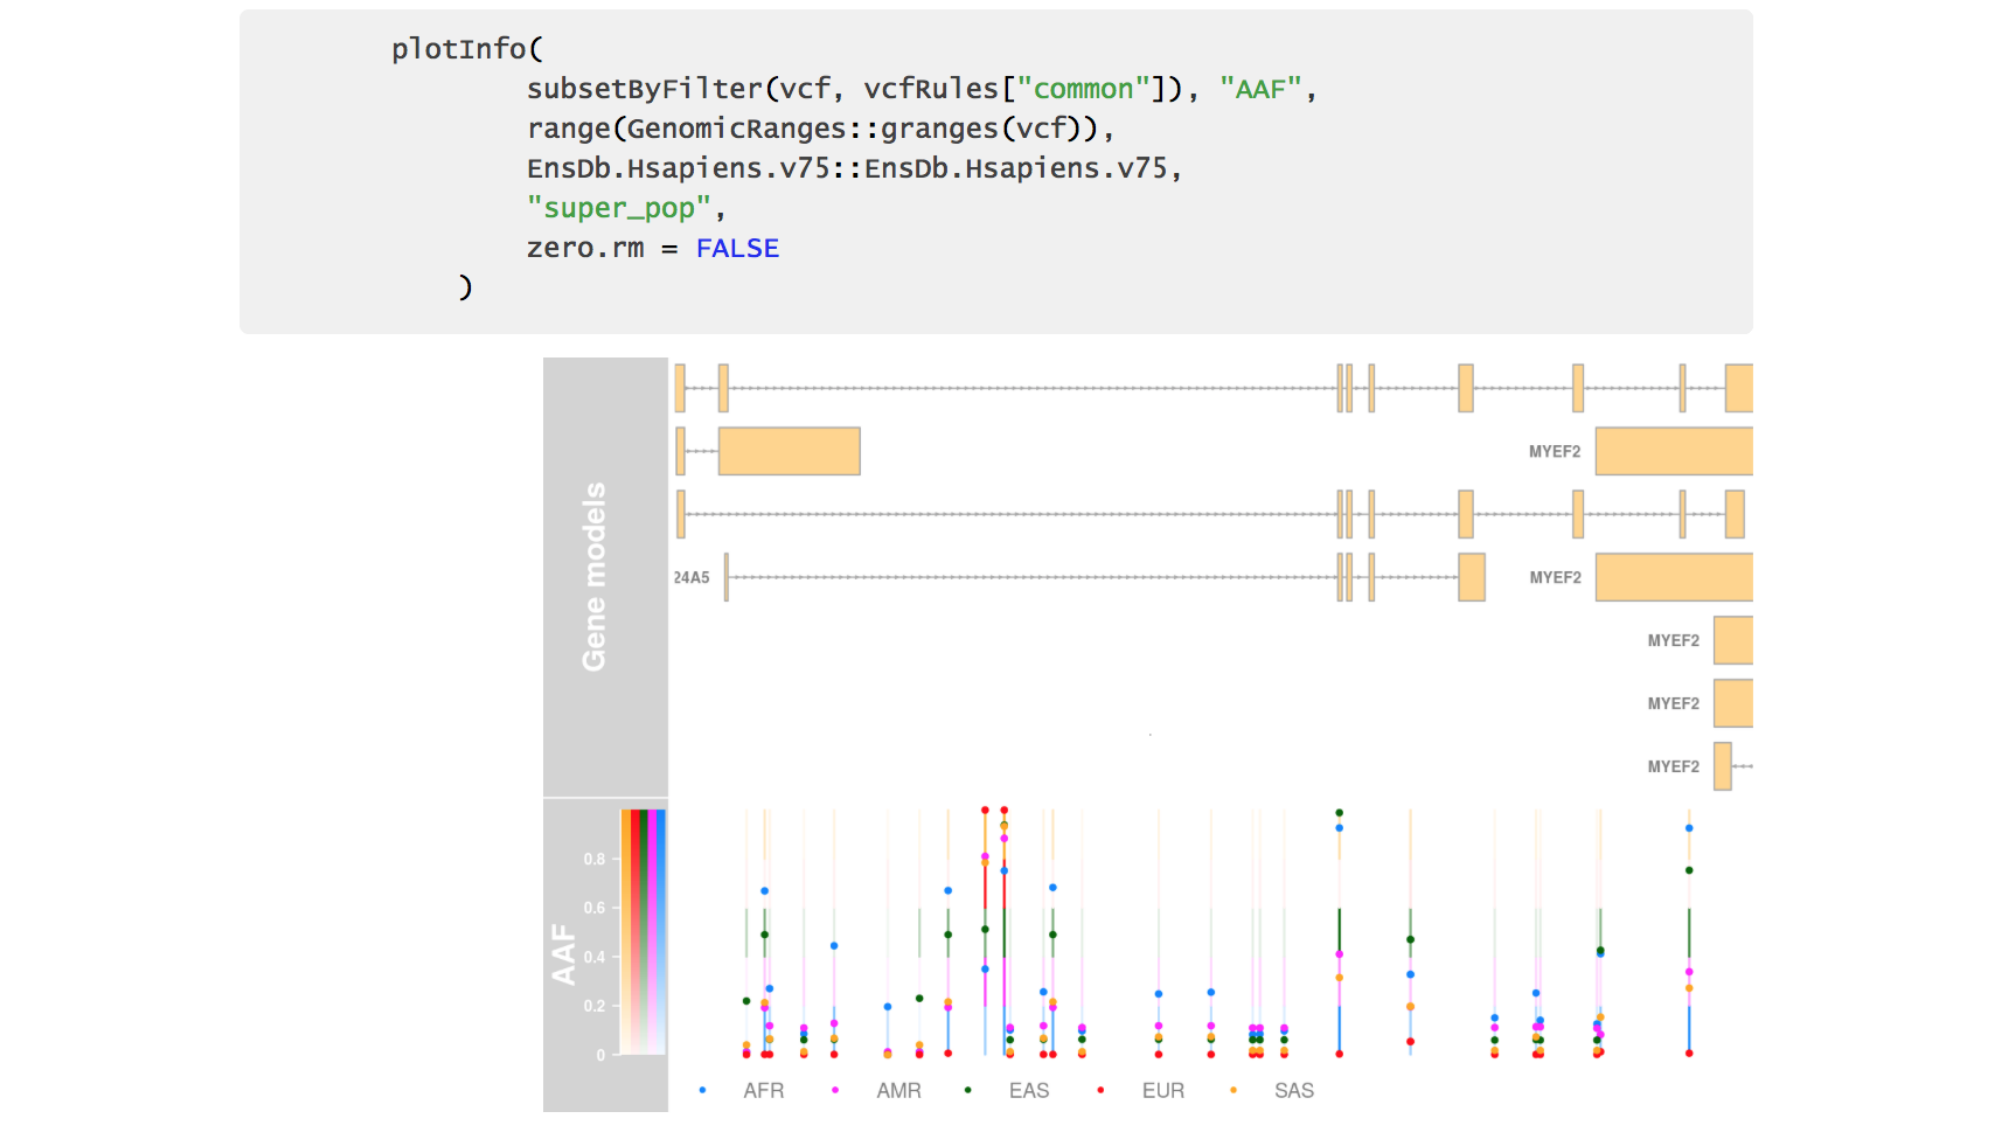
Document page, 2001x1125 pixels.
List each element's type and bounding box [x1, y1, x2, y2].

picture [228, 0, 1772, 1125]
